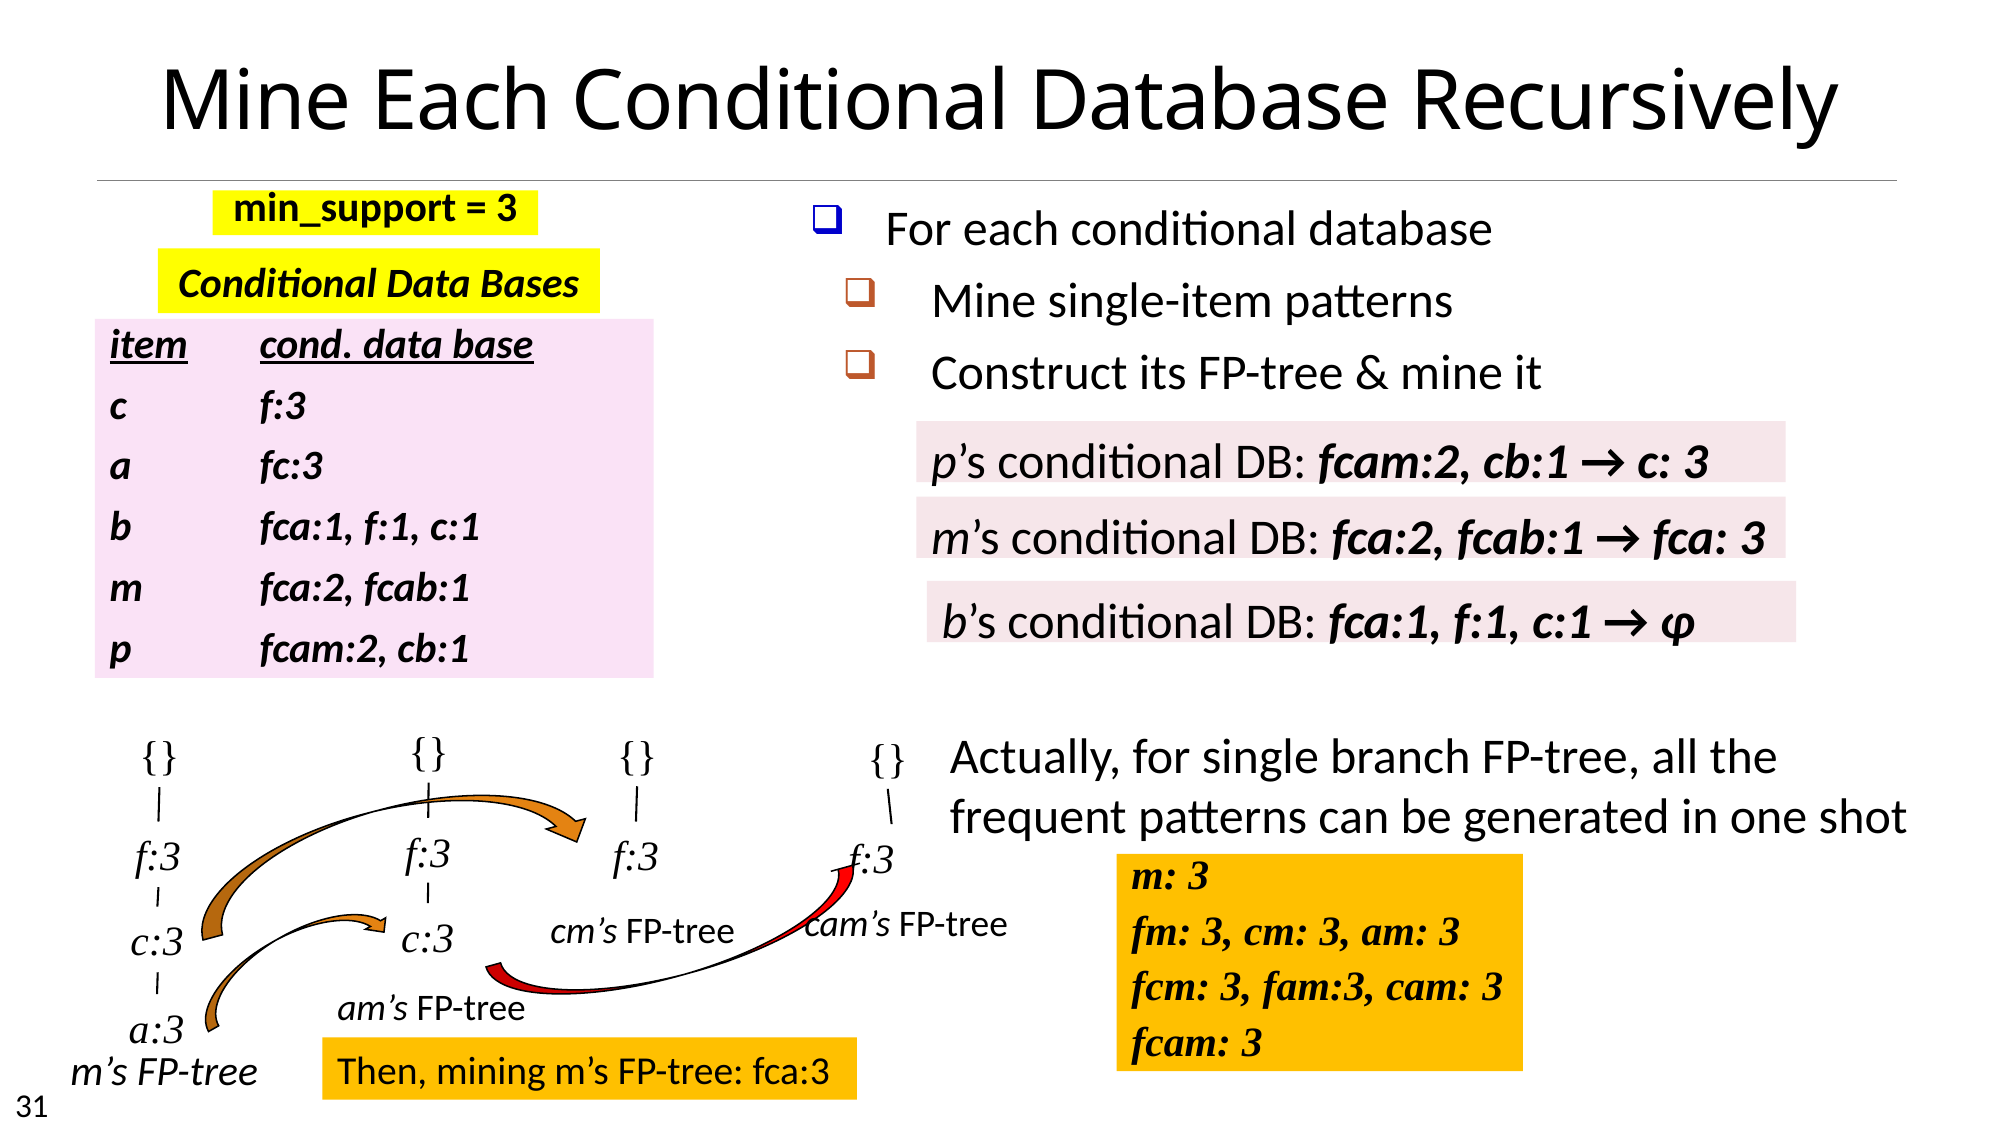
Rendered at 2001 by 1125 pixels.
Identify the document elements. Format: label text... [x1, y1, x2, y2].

title Mine Each Conditional Database Recursively [0, 54, 2000, 155]
text_box f:3 [597, 821, 675, 887]
text_box am’s FP-tree [322, 975, 541, 1036]
text_box cam’s FP-tree [776, 891, 1036, 951]
text_box b’s conditional DB: fca:1, f:1, c:1 → ɸ [926, 580, 1797, 643]
text_box {} [602, 721, 672, 787]
text_box m’s conditional DB: fca:2, fcab:1 → fca: 3 [916, 496, 1786, 558]
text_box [887, 789, 893, 825]
list For each conditional database Mine single-item patterns Construct its FP-tree & mine it [794, 187, 1929, 409]
text_box {} [852, 724, 923, 789]
text_box cm’s FP-tree [516, 898, 770, 959]
text_box Actually, for single branch FP-tree, all the frequent patterns can be generated in one shot [935, 715, 1929, 859]
text_box [830, 863, 860, 891]
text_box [0, 720, 201, 1118]
text_box p’s conditional DB: fcam:2, cb:1 → c: 3 [916, 421, 1786, 483]
text_box min_support = 3 [212, 190, 539, 236]
text_box m: 3 fm: 3, cm: 3, am: 3 fcm: 3, fam:3, cam: 3 fcam: 3 [1118, 859, 1523, 1072]
text_box m’s FP-tree [209, 1036, 273, 1102]
text_box Then, mining m’s FP-tree: fca:3 [322, 1037, 857, 1100]
text_box [486, 937, 776, 994]
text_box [249, 717, 471, 1026]
text_box f:3 [833, 824, 950, 889]
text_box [94, 247, 655, 704]
text_box [479, 795, 586, 842]
